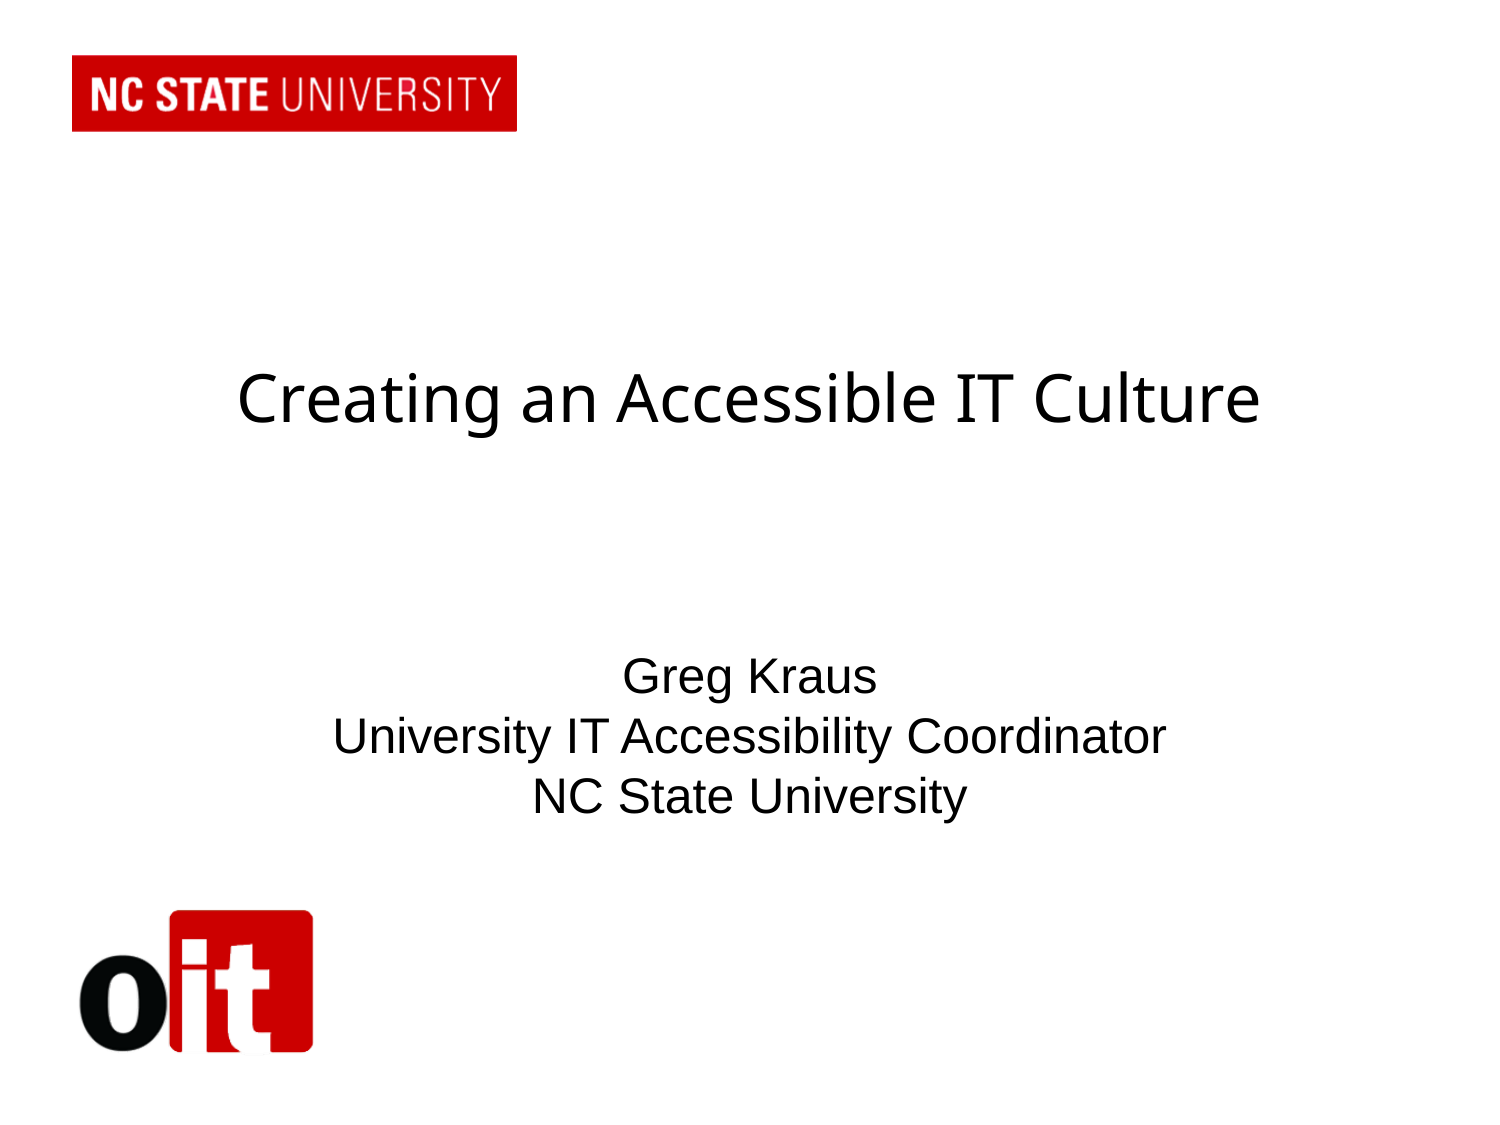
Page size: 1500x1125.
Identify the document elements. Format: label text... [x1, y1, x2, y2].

subtitle Greg Kraus University IT Accessibility Coordinator NC State University [225, 637, 1275, 926]
picture [72, 55, 517, 132]
title Creating an Accessible IT Culture [112, 349, 1388, 591]
picture [75, 909, 315, 1059]
